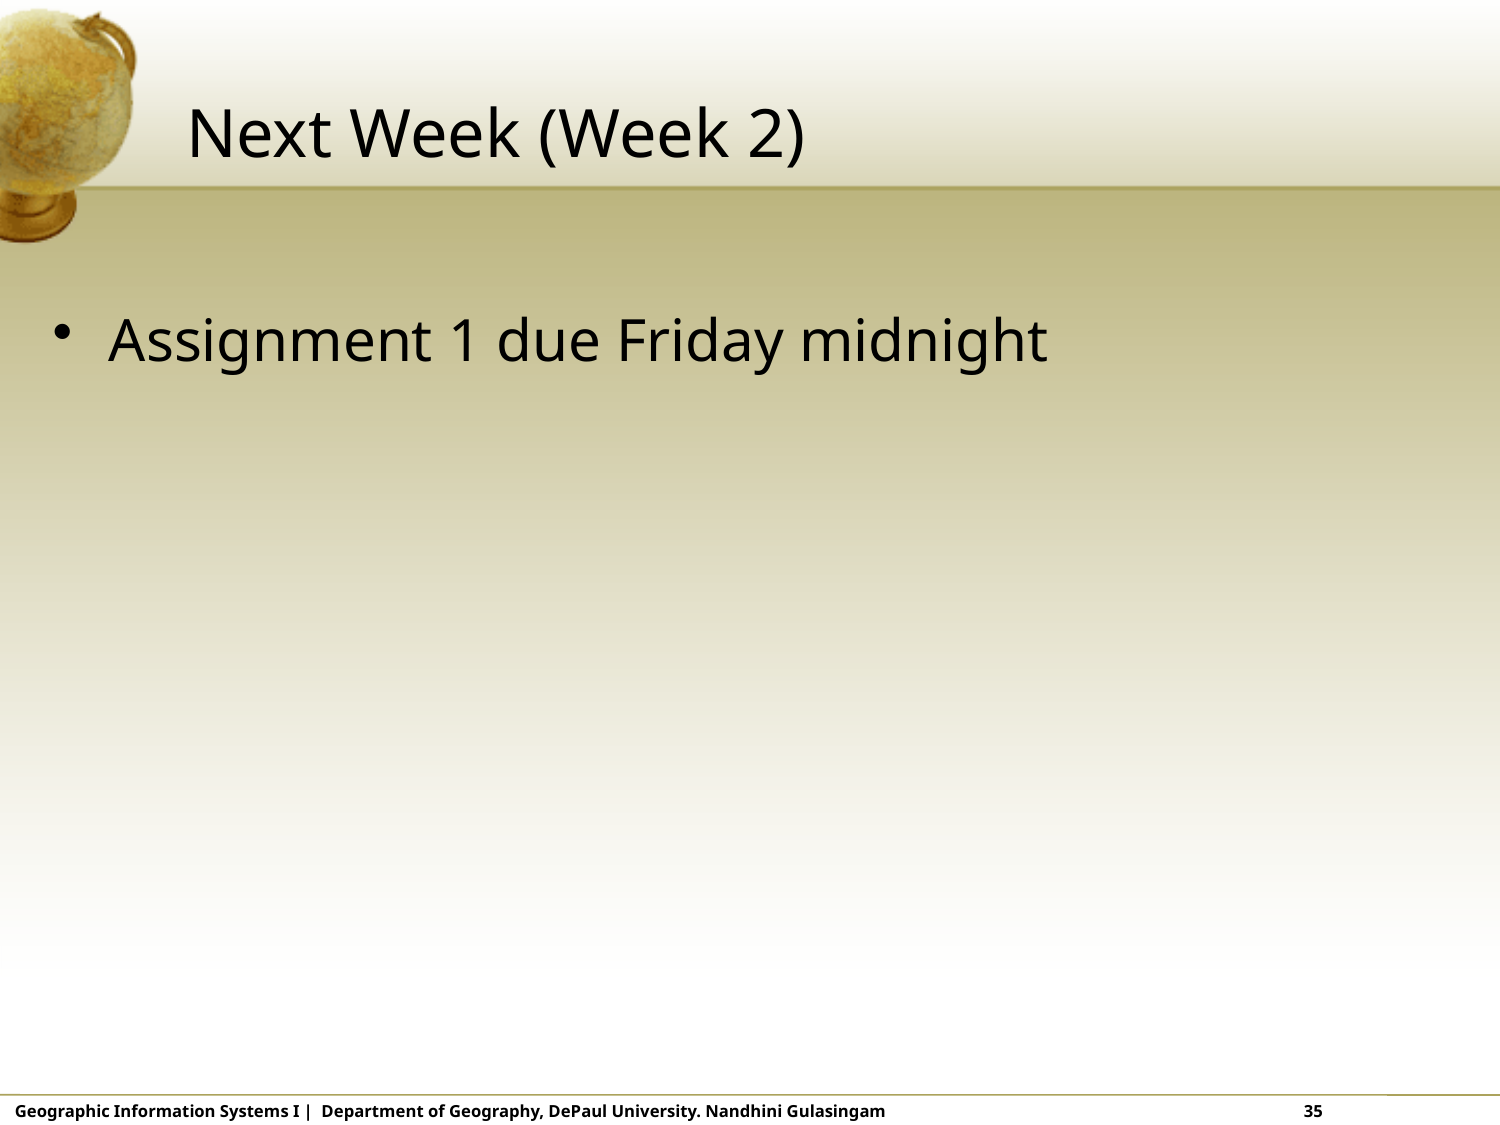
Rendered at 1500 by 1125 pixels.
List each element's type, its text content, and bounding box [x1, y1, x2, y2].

title Next Week (Week 2) [170, 36, 1436, 179]
footer Geographic Information Systems I | Department of Geography, DePaul University. Nandhini Gulasingam 35 [0, 1101, 1500, 1125]
list Assignment 1 due Friday midnight [37, 213, 1476, 1018]
picture [0, 0, 1500, 1093]
